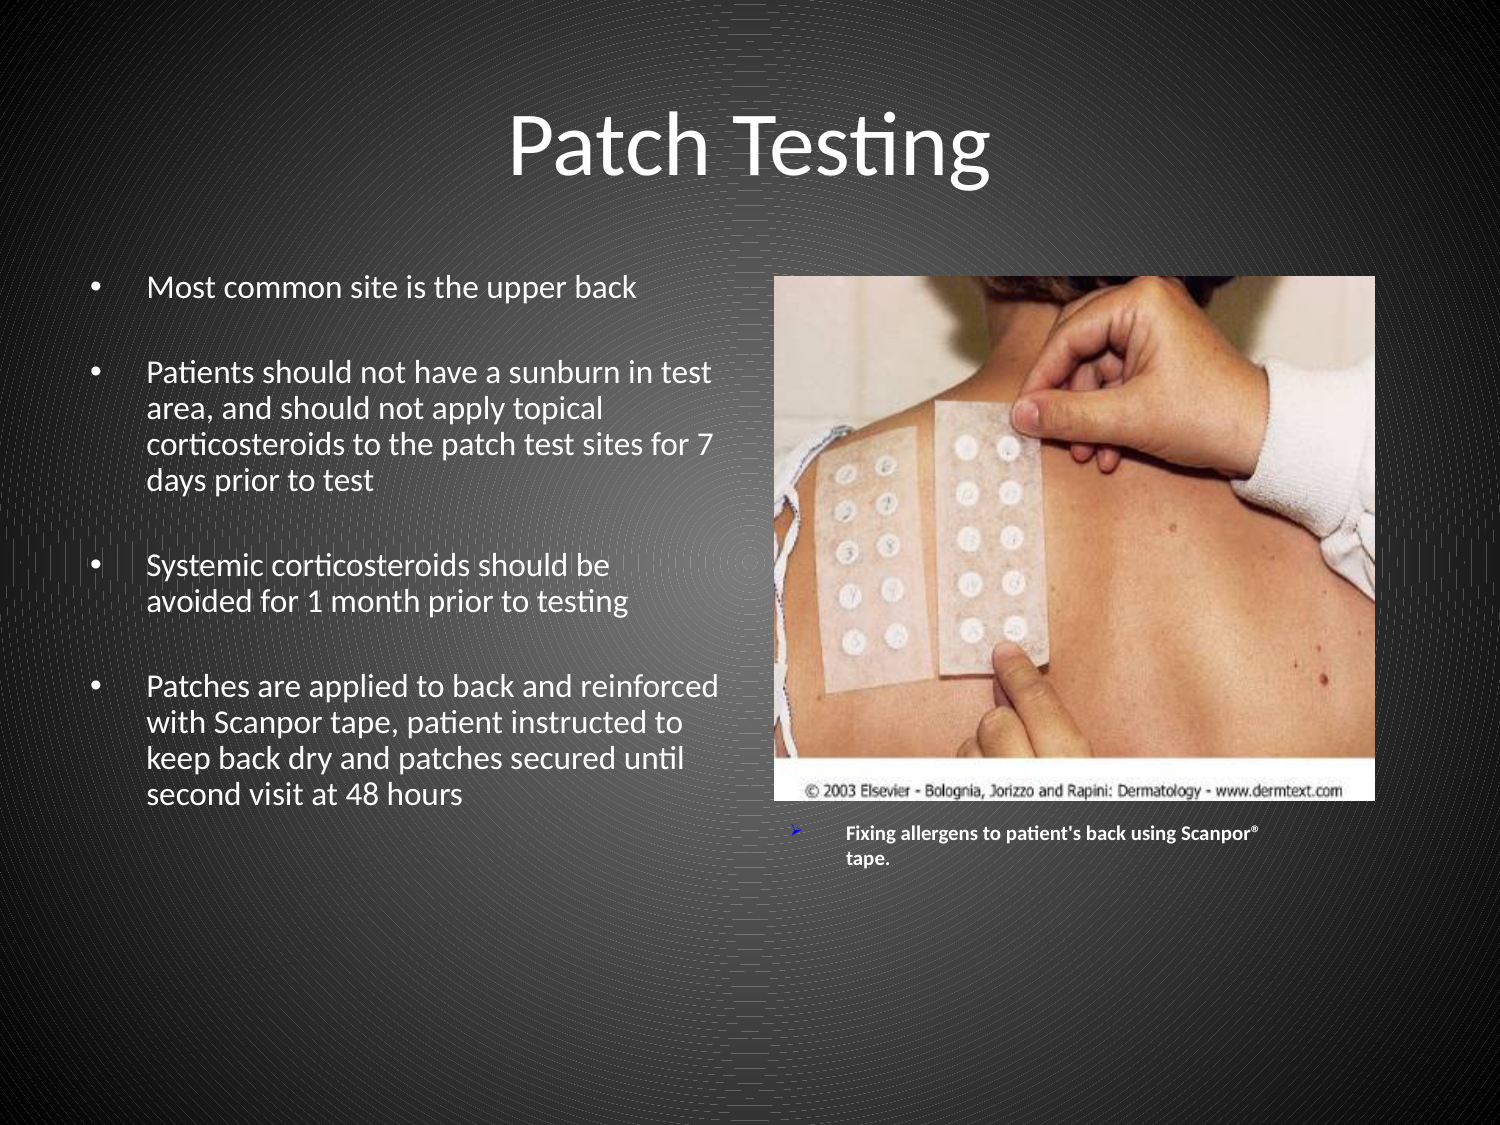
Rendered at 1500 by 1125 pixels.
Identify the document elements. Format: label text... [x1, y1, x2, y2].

text_box Fixing allergens to patient's back using Scanpor® tape. [774, 812, 1305, 878]
list Most common site is the upper back Patients should not have a sunburn in test area, and should not apply topical corticosteroids to the patch test sites for 7 days prior to test Systemic corticosteroids should be avoided for 1 month prior to testing Patches are applied to back and reinforced with Scanpor tape, patient instructed to keep back dry and patches secured until second visit at 48 hours [75, 262, 738, 1005]
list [774, 276, 1376, 801]
title Patch Testing [75, 45, 1425, 233]
